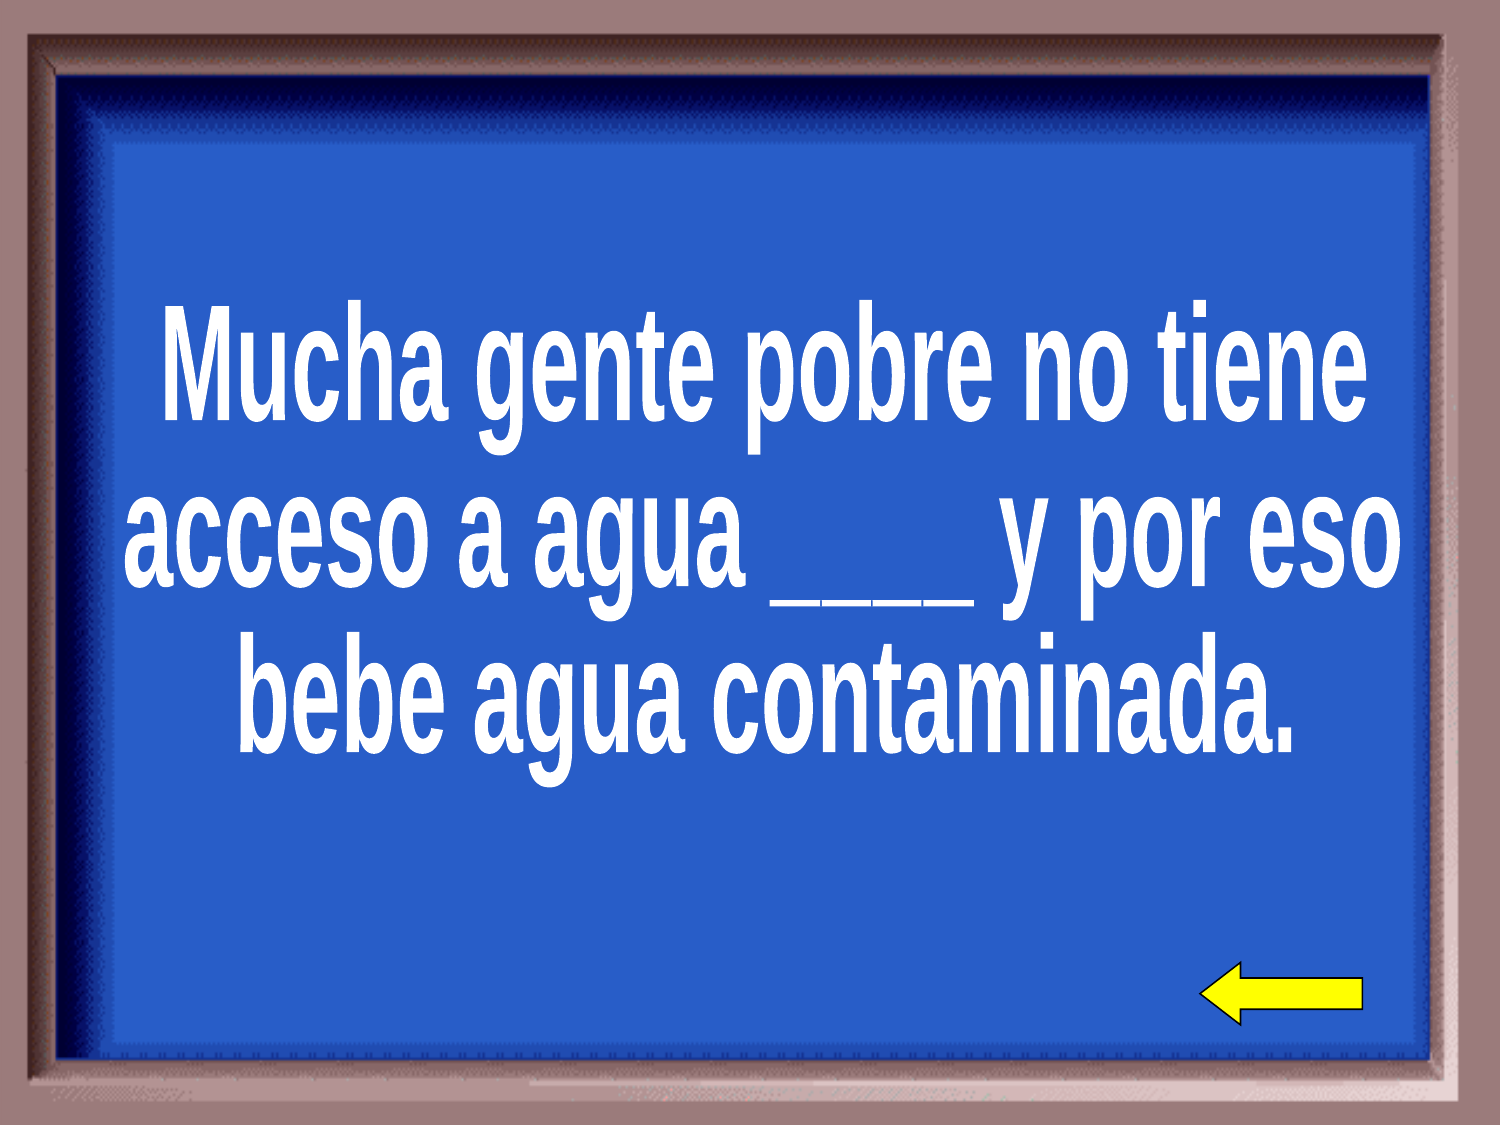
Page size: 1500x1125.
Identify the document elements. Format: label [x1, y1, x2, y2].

picture [0, 0, 1500, 1125]
text_box [1199, 962, 1363, 1025]
